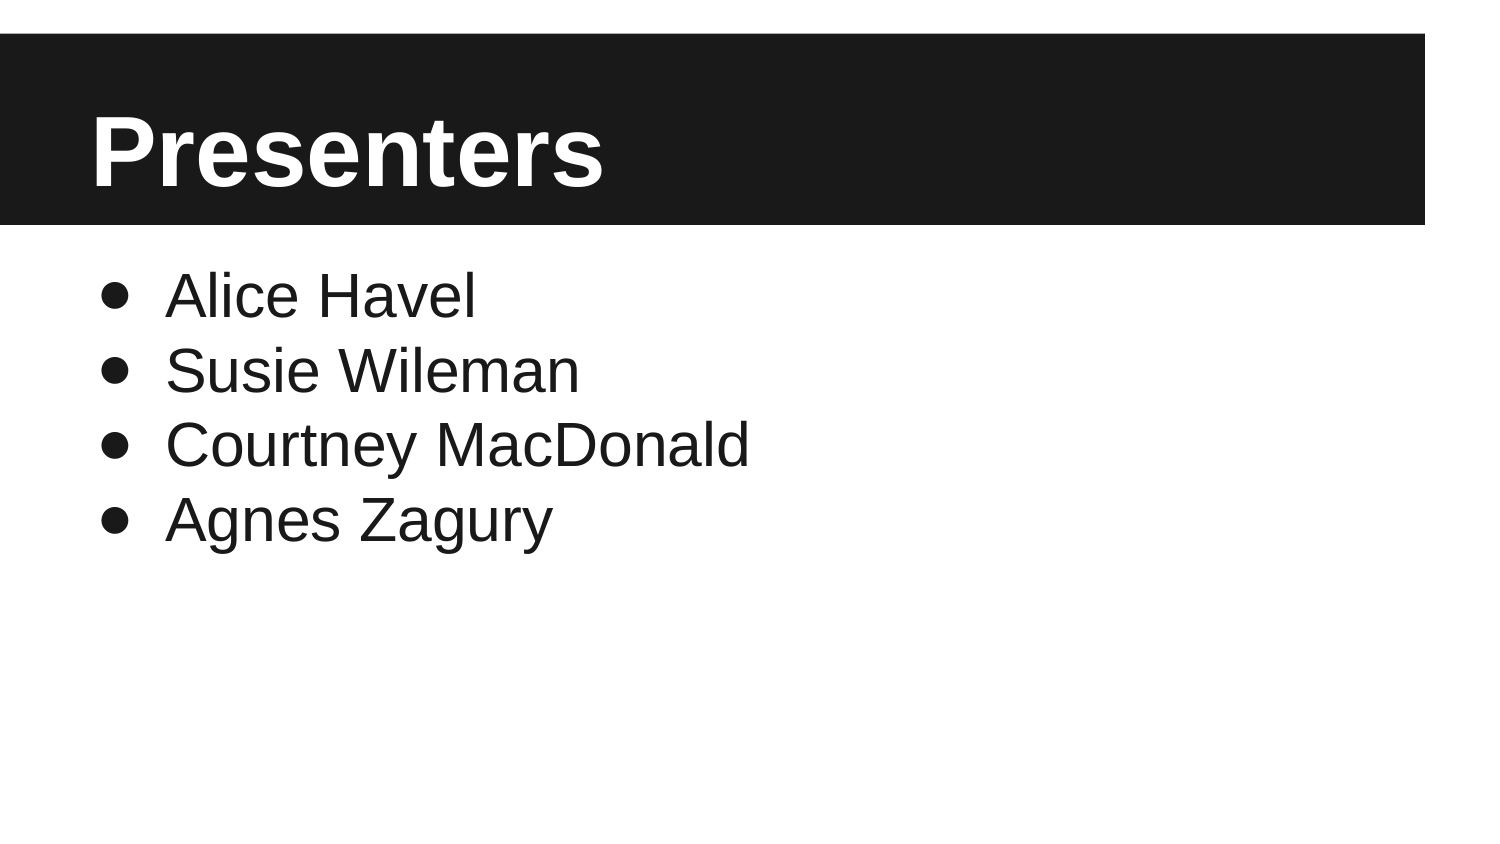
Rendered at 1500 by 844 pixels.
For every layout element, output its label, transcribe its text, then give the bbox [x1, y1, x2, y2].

title Presenters [75, 33, 1425, 221]
list Alice Havel Susie Wileman Courtney MacDonald Agnes Zagury [75, 239, 1425, 808]
